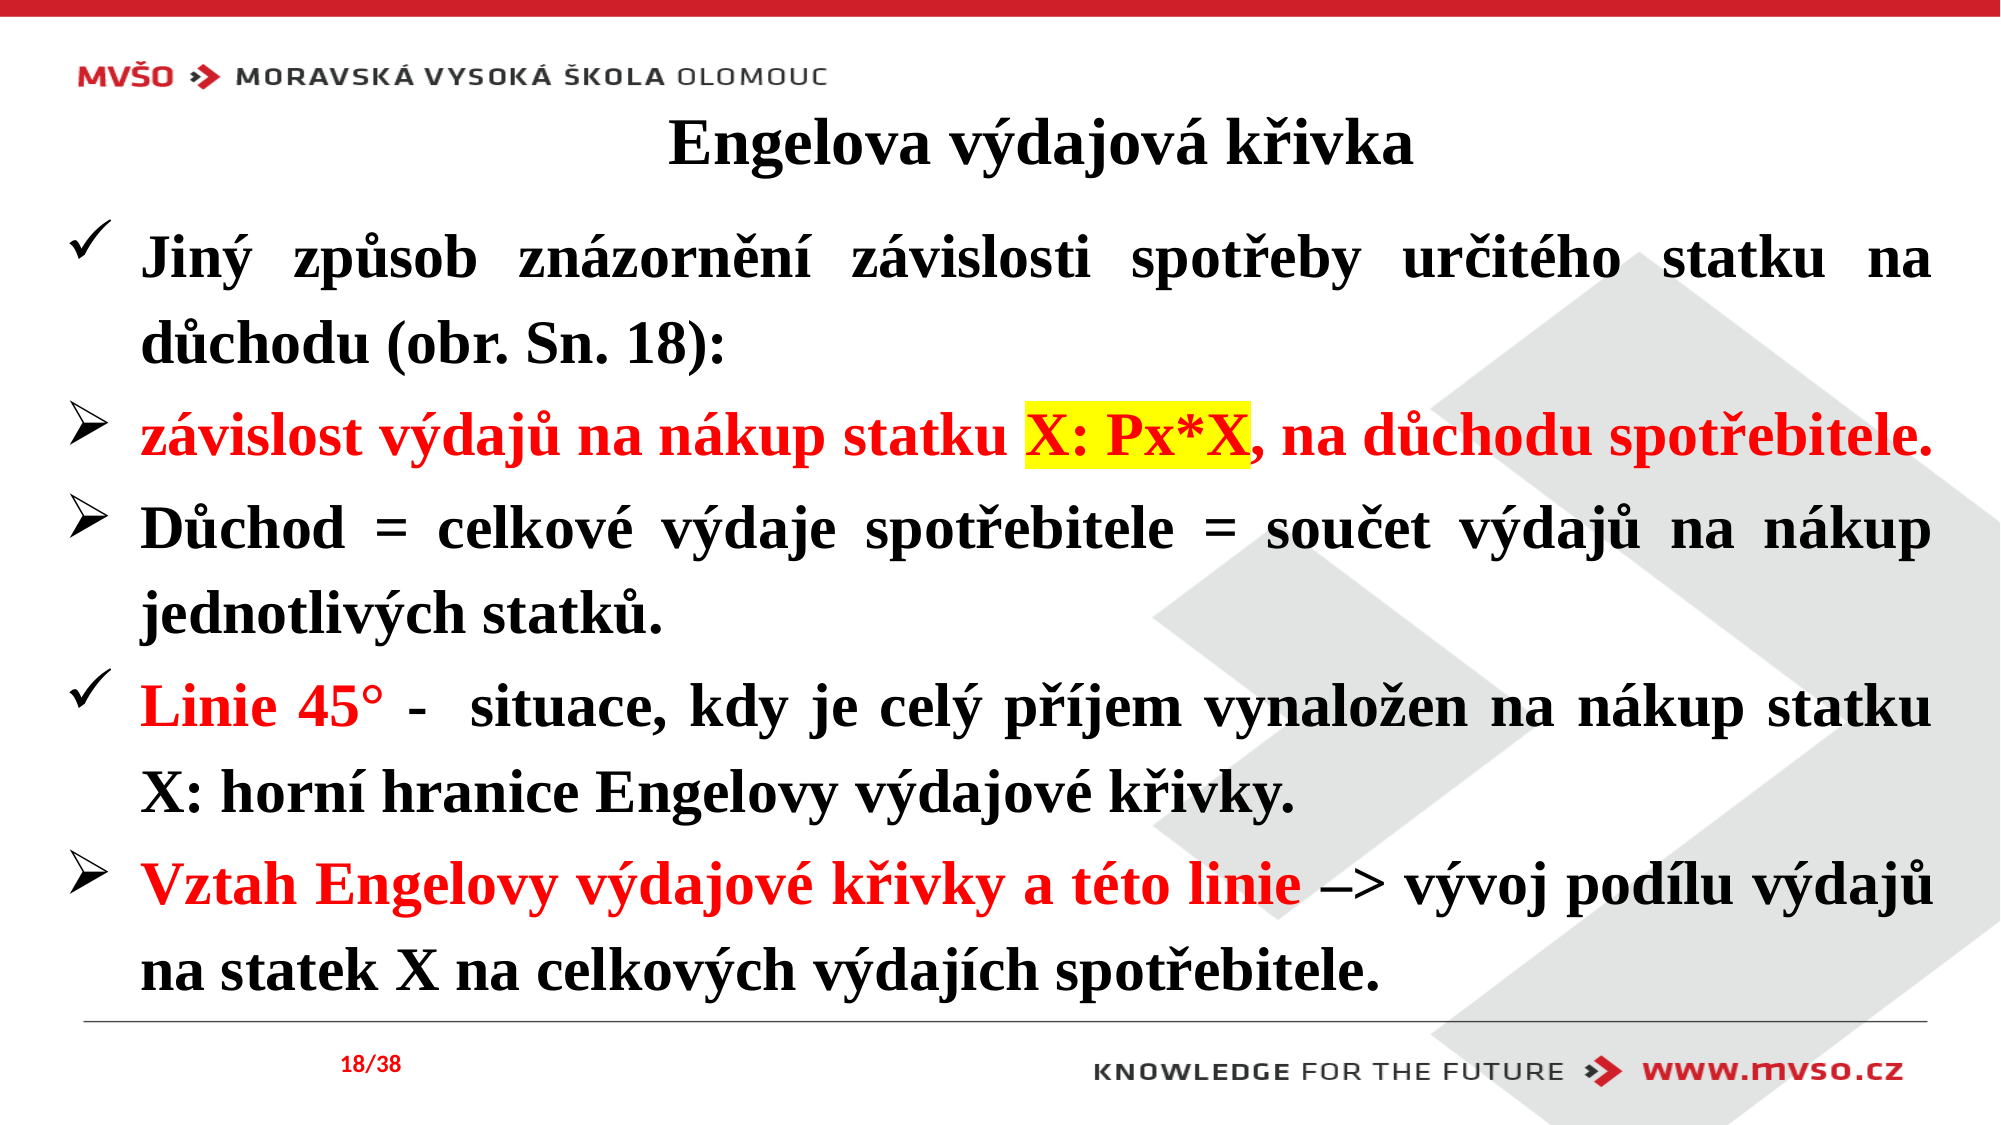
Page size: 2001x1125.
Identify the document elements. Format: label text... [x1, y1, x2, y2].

title Engelova výdajová křivka [227, 86, 1857, 190]
picture [0, 0, 2001, 1125]
text_box 18/38 [324, 1040, 463, 1085]
list Jiný způsob znázornění závislosti spotřeby určitého statku na důchodu (obr. Sn. 18): závislost výdajů na nákup statku X: Px*X, na důchodu spotřebitele. Důchod = celkové výdaje spotřebitele = součet výdajů na nákup jednotlivých statků. Linie 45° - situace, kdy je celý příjem vynaložen na nákup statku X: horní hranice Engelovy výdajové křivky. Vztah Engelovy výdajové křivky a této linie –> vývoj podílu výdajů na statek X na celkových výdajích spotřebitele. [49, 197, 1951, 1033]
